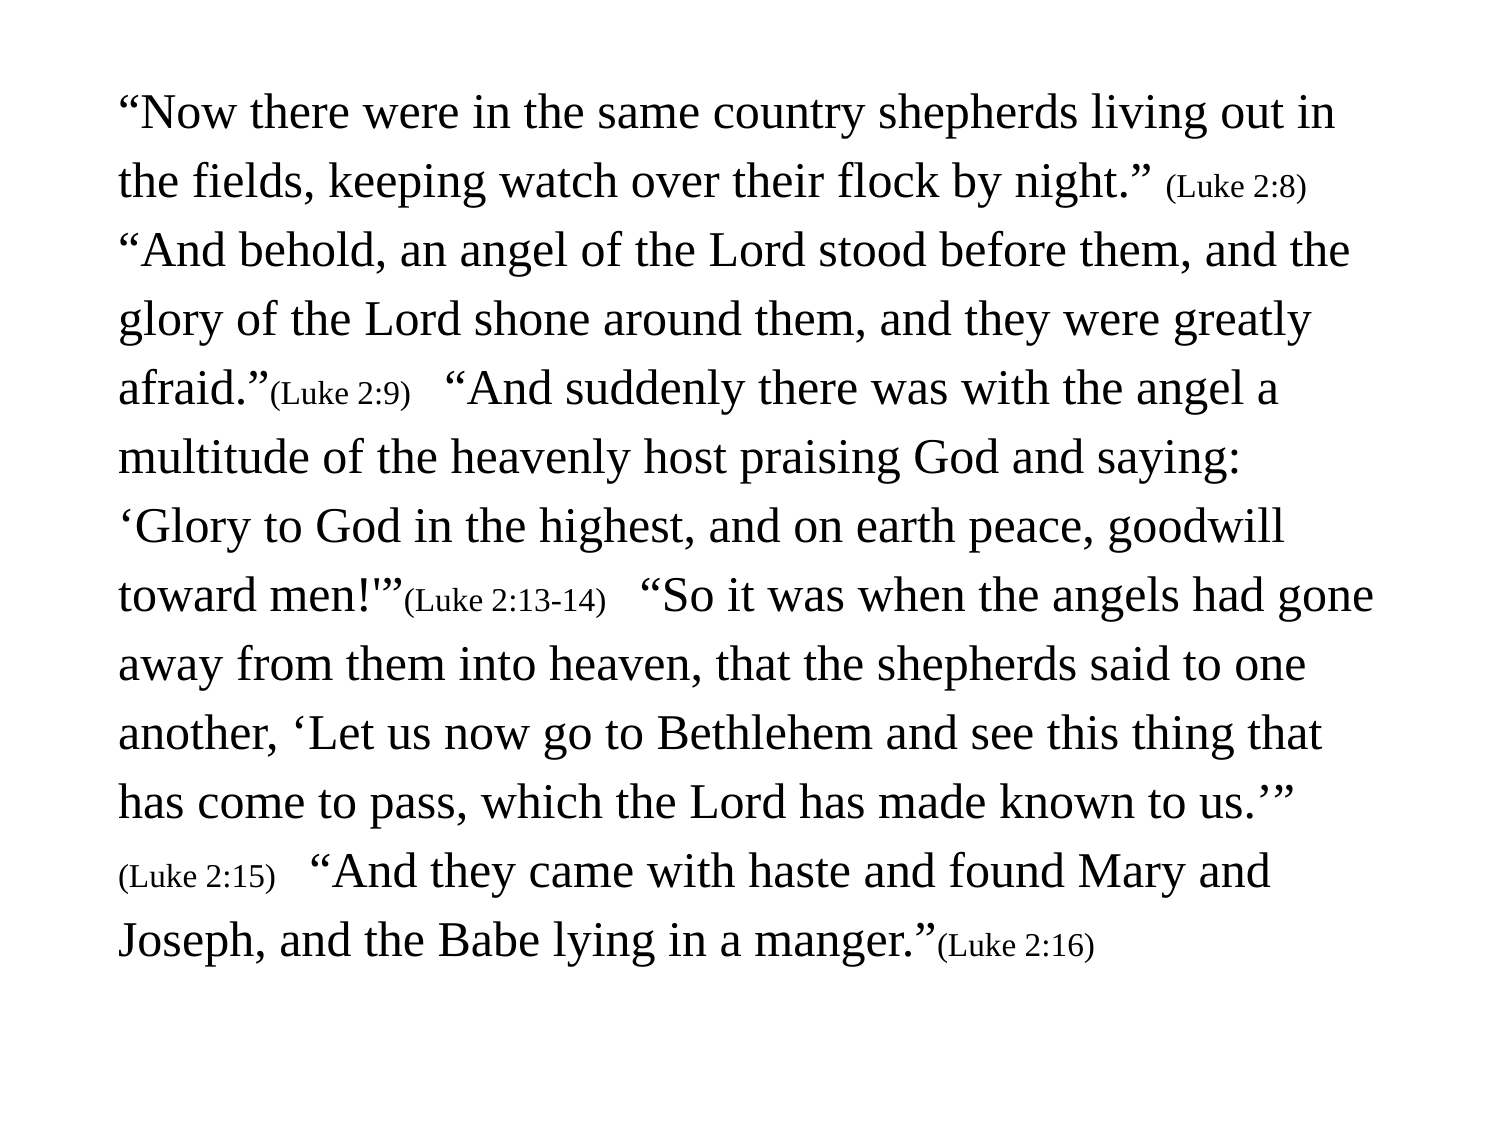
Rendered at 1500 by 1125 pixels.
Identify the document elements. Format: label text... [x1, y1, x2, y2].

list “Now there were in the same country shepherds living out in the fields, keeping watch over their flock by night.” (Luke 2:8) “And behold, an angel of the Lord stood before them, and the glory of the Lord shone around them, and they were greatly afraid.”(Luke 2:9) “And suddenly there was with the angel a multitude of the heavenly host praising God and saying: ‘Glory to God in the highest, and on earth peace, goodwill toward men!'”(Luke 2:13-14) “So it was when the angels had gone away from them into heaven, that the shepherds said to one another, ‘Let us now go to Bethlehem and see this thing that has come to pass, which the Lord has made known to us.’” (Luke 2:15) “And they came with haste and found Mary and Joseph, and the Babe lying in a manger.”(Luke 2:16) [103, 62, 1397, 1029]
